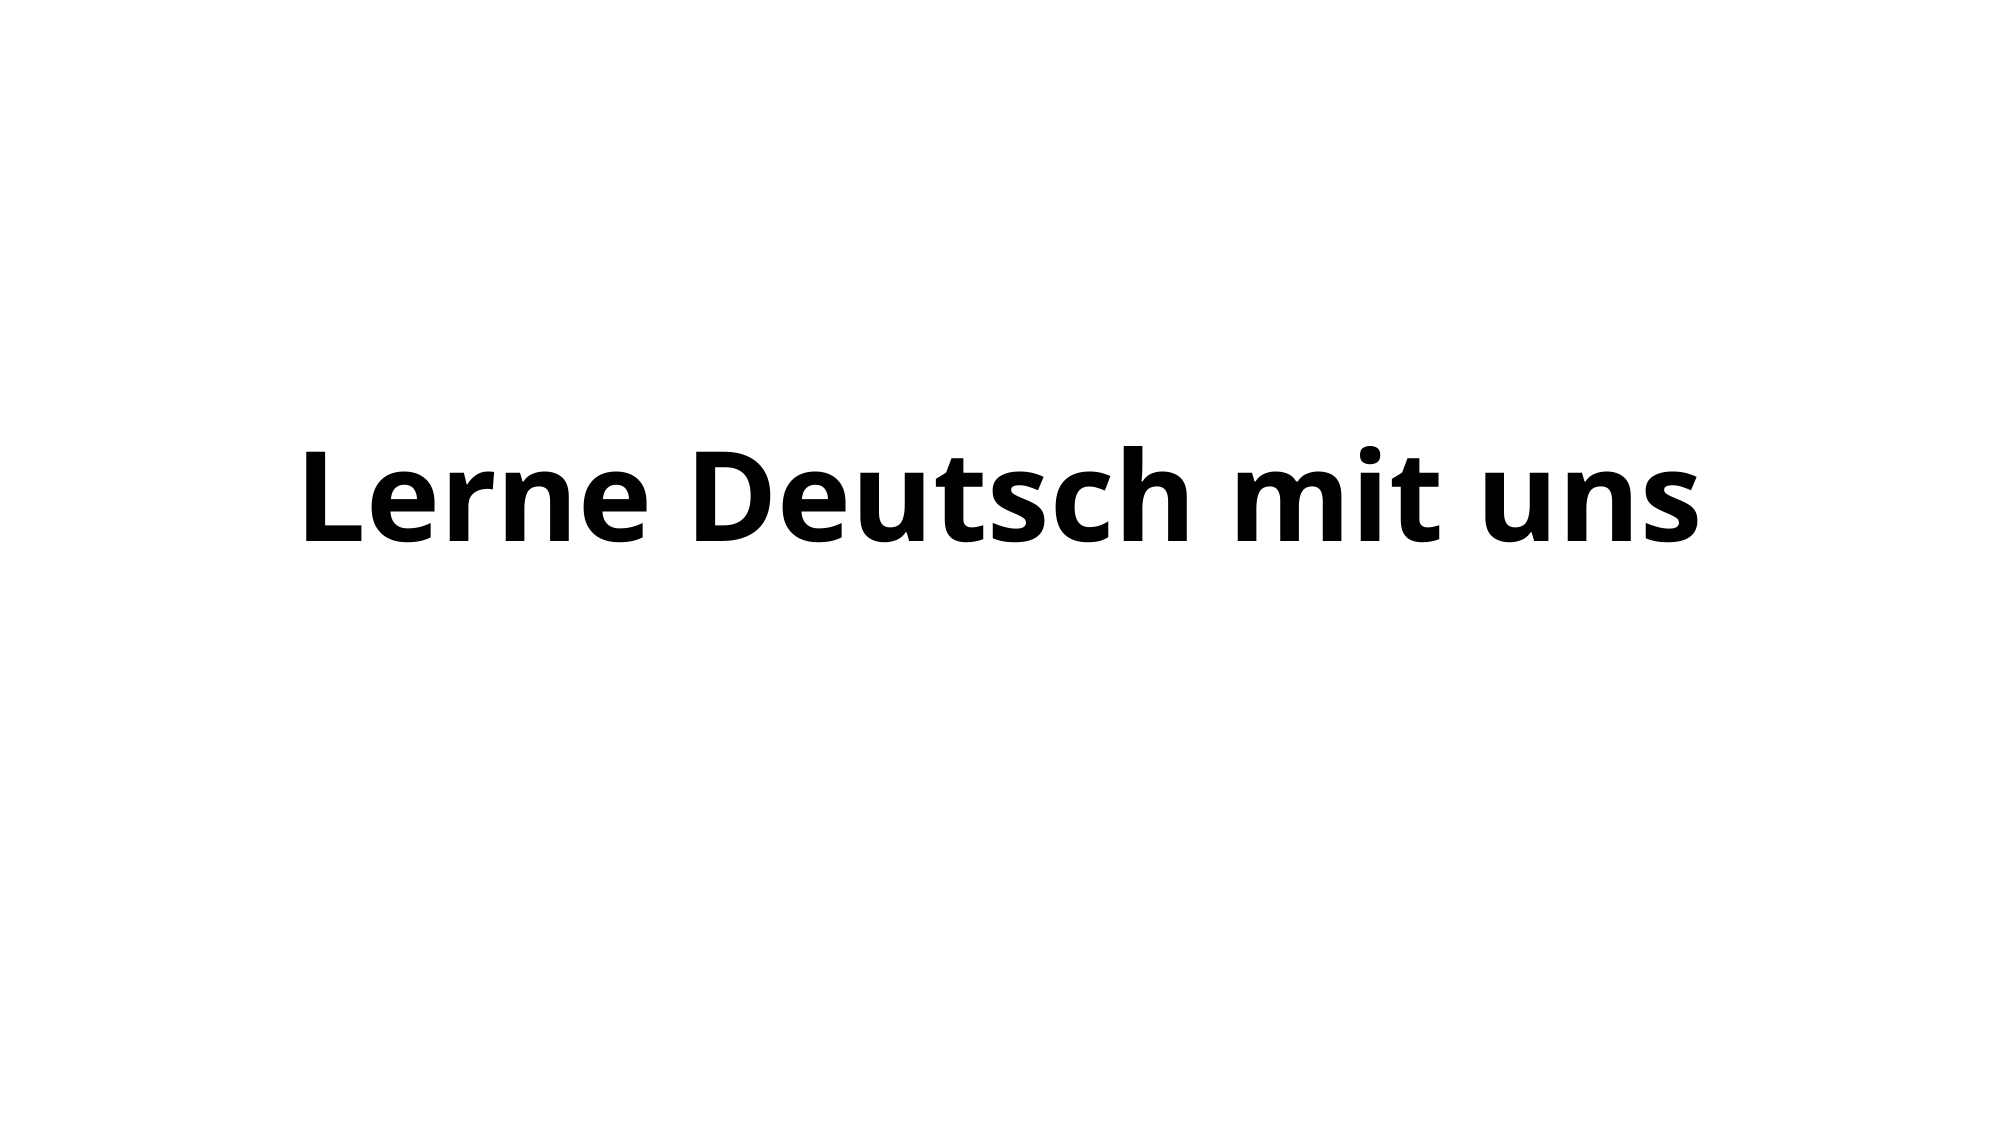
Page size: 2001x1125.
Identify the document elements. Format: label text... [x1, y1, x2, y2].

title Lerne Deutsch mit uns [249, 184, 1750, 576]
